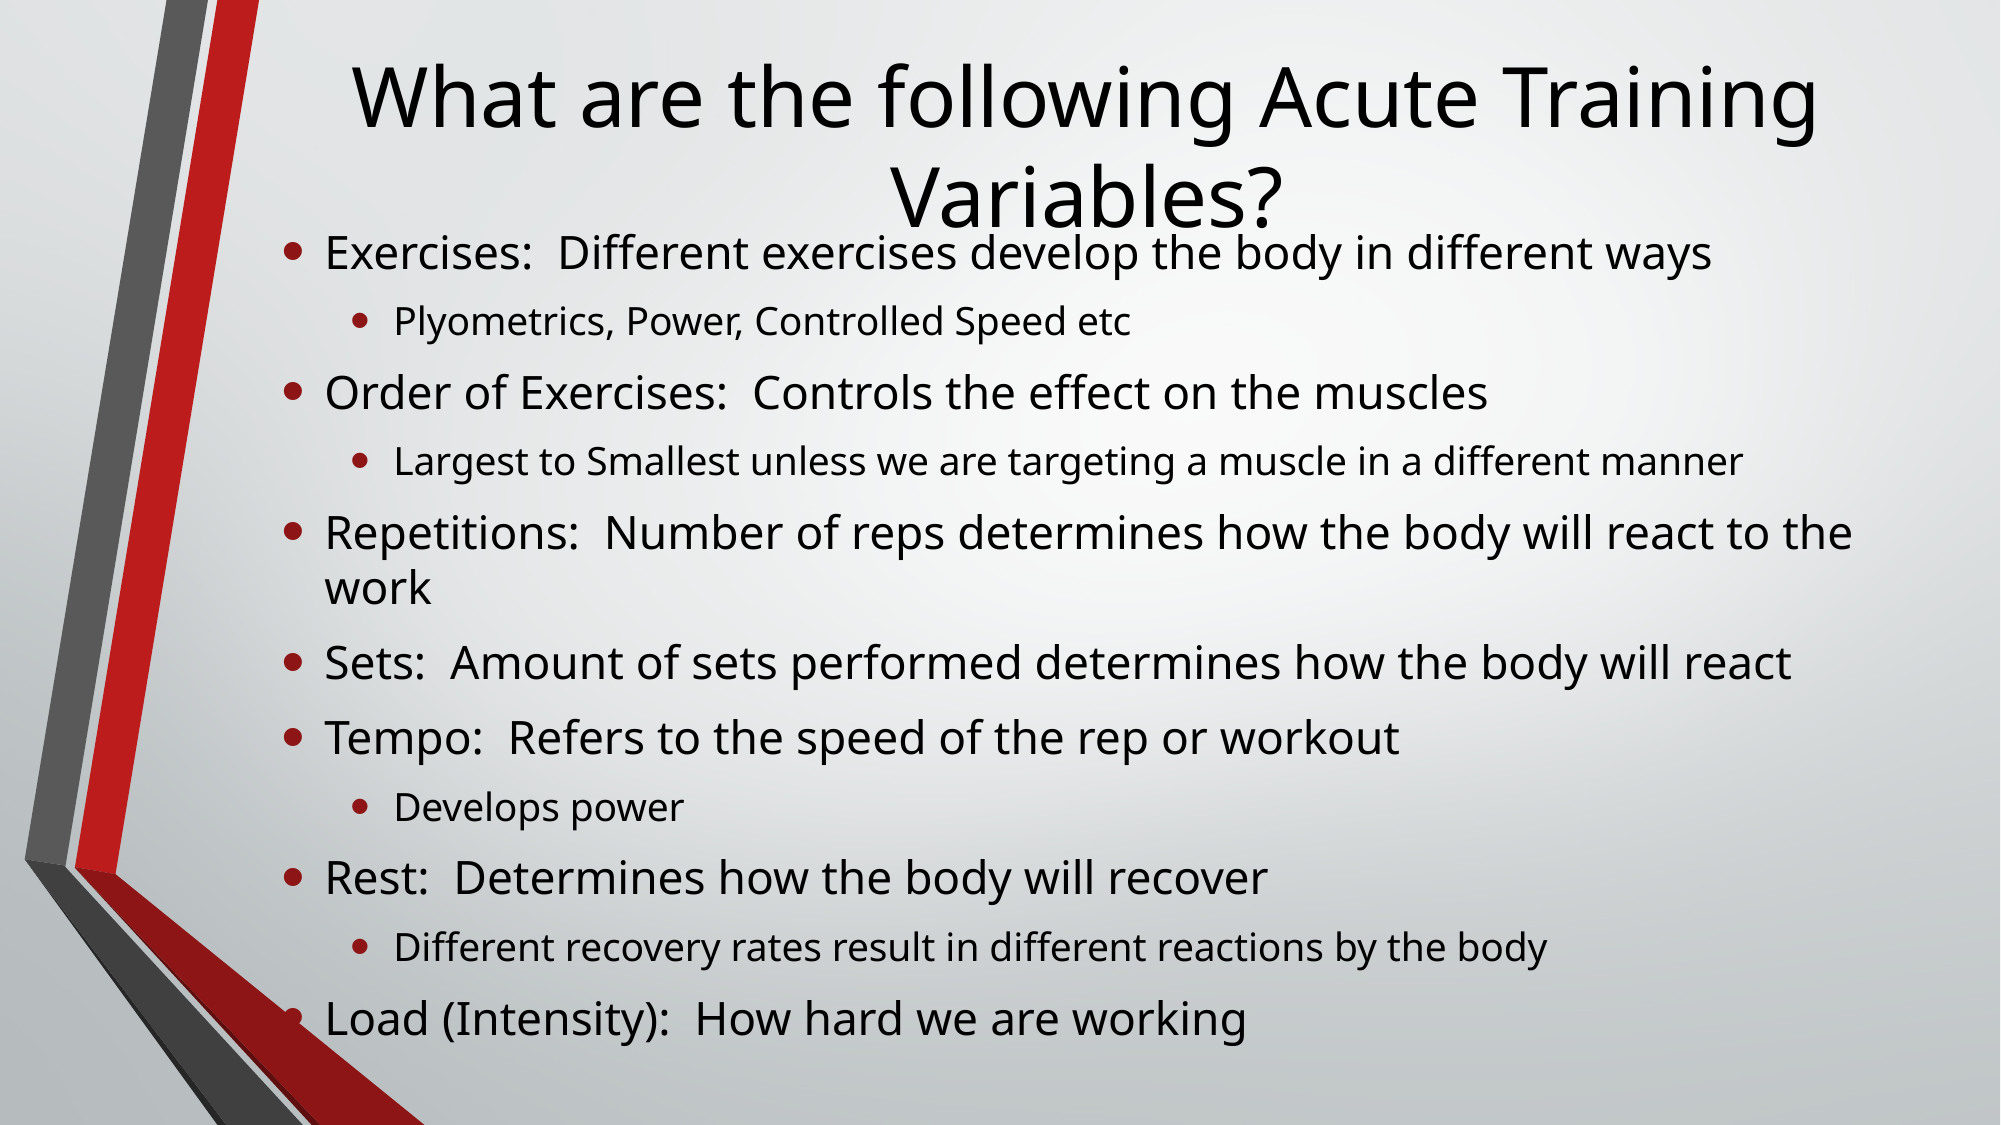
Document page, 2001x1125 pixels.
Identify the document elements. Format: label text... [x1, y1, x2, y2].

list Exercises: Different exercises develop the body in different ways Plyometrics, Power, Controlled Speed etc Order of Exercises: Controls the effect on the muscles Largest to Smallest unless we are targeting a muscle in a different manner Repetitions: Number of reps determines how the body will react to the work Sets: Amount of sets performed determines how the body will react Tempo: Refers to the speed of the rep or workout Develops power Rest: Determines how the body will recover Different recovery rates result in different reactions by the body Load (Intensity): How hard we are working [266, 209, 1922, 1058]
title What are the following Acute Training Variables? [219, 0, 1955, 288]
